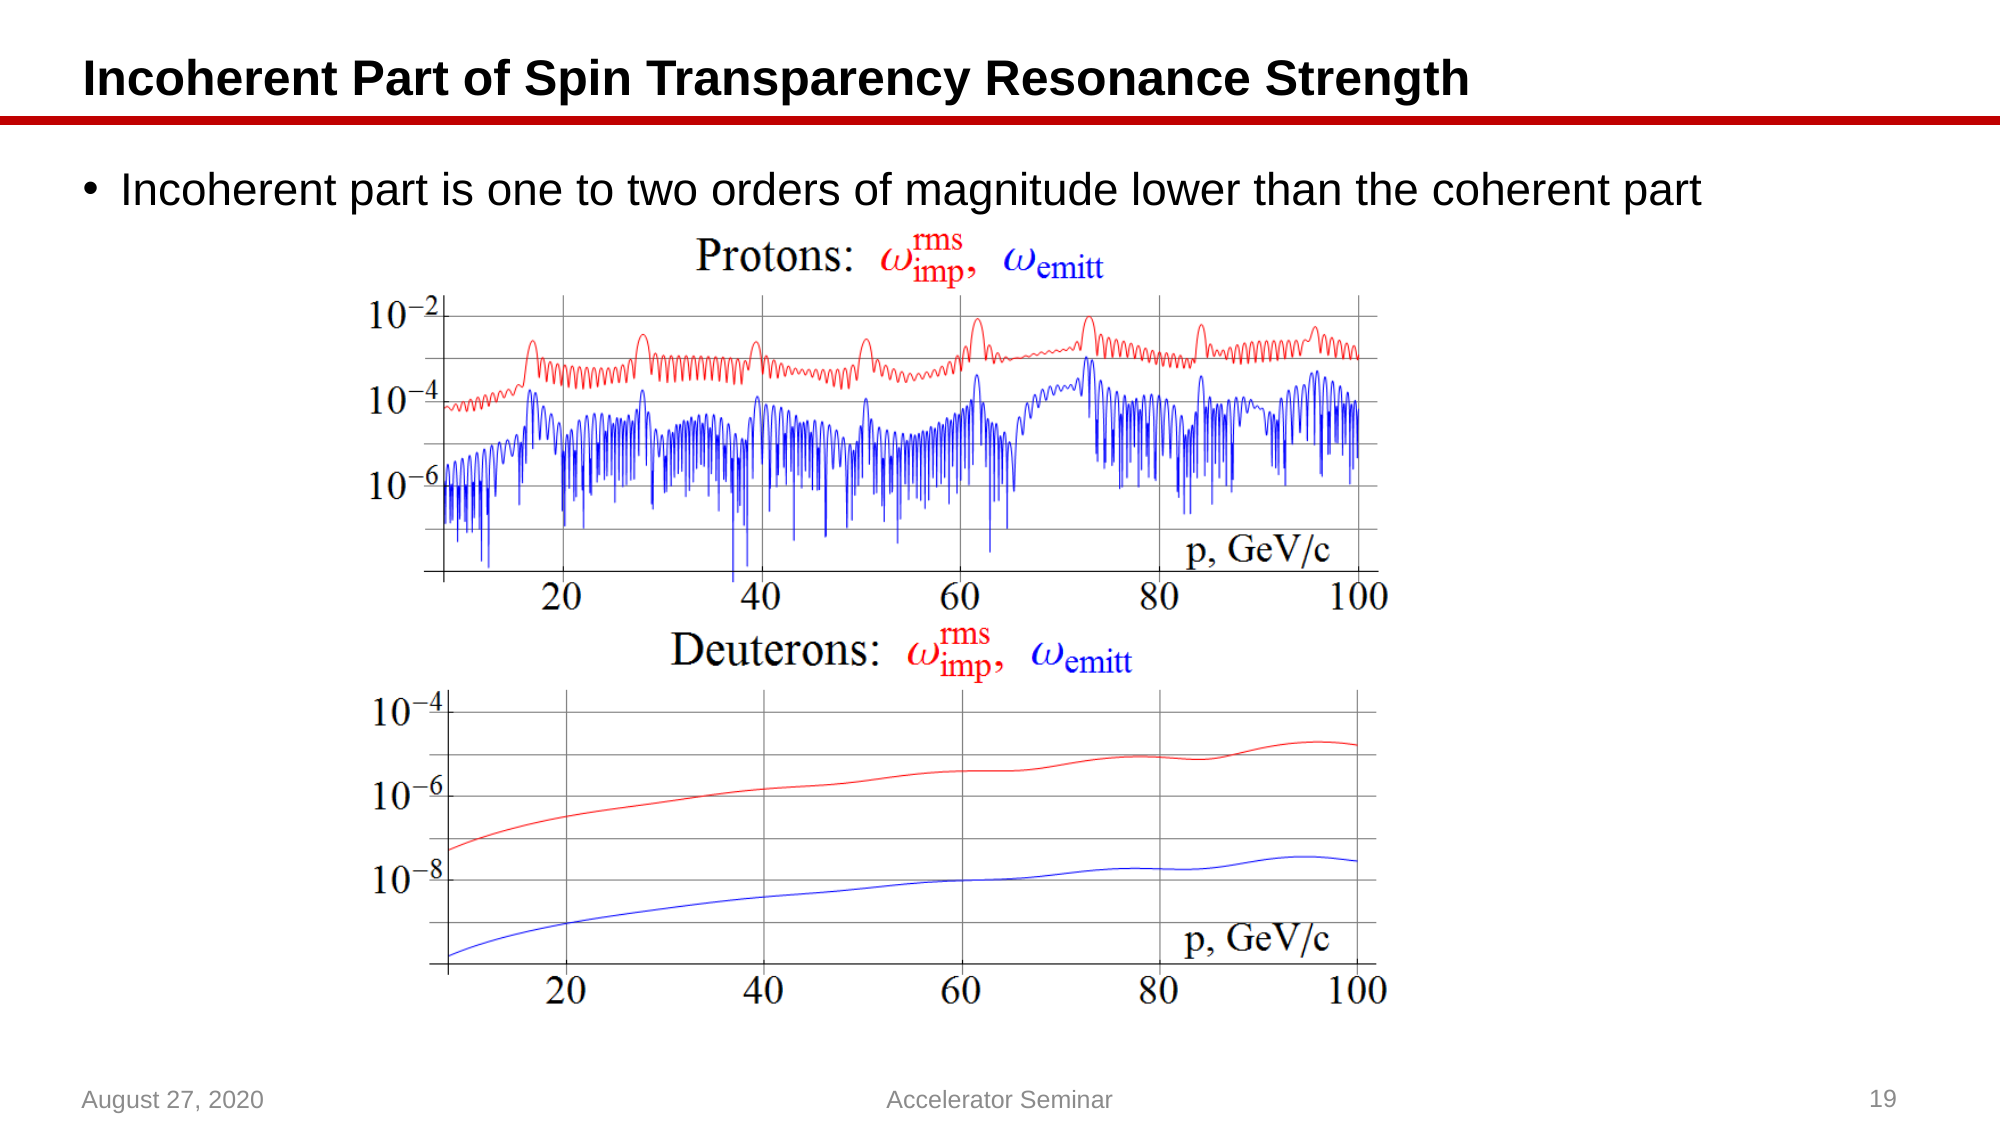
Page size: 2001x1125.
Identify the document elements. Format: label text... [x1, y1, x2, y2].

slide_number 19 [1824, 1072, 1942, 1123]
picture [356, 227, 1391, 1014]
footer Accelerator Seminar [571, 1073, 1429, 1125]
title Incoherent Part of Spin Transparency Resonance Strength [67, 39, 1919, 120]
list Incoherent part is one to two orders of magnitude lower than the coherent part [67, 158, 1919, 1042]
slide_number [66, 1072, 517, 1125]
